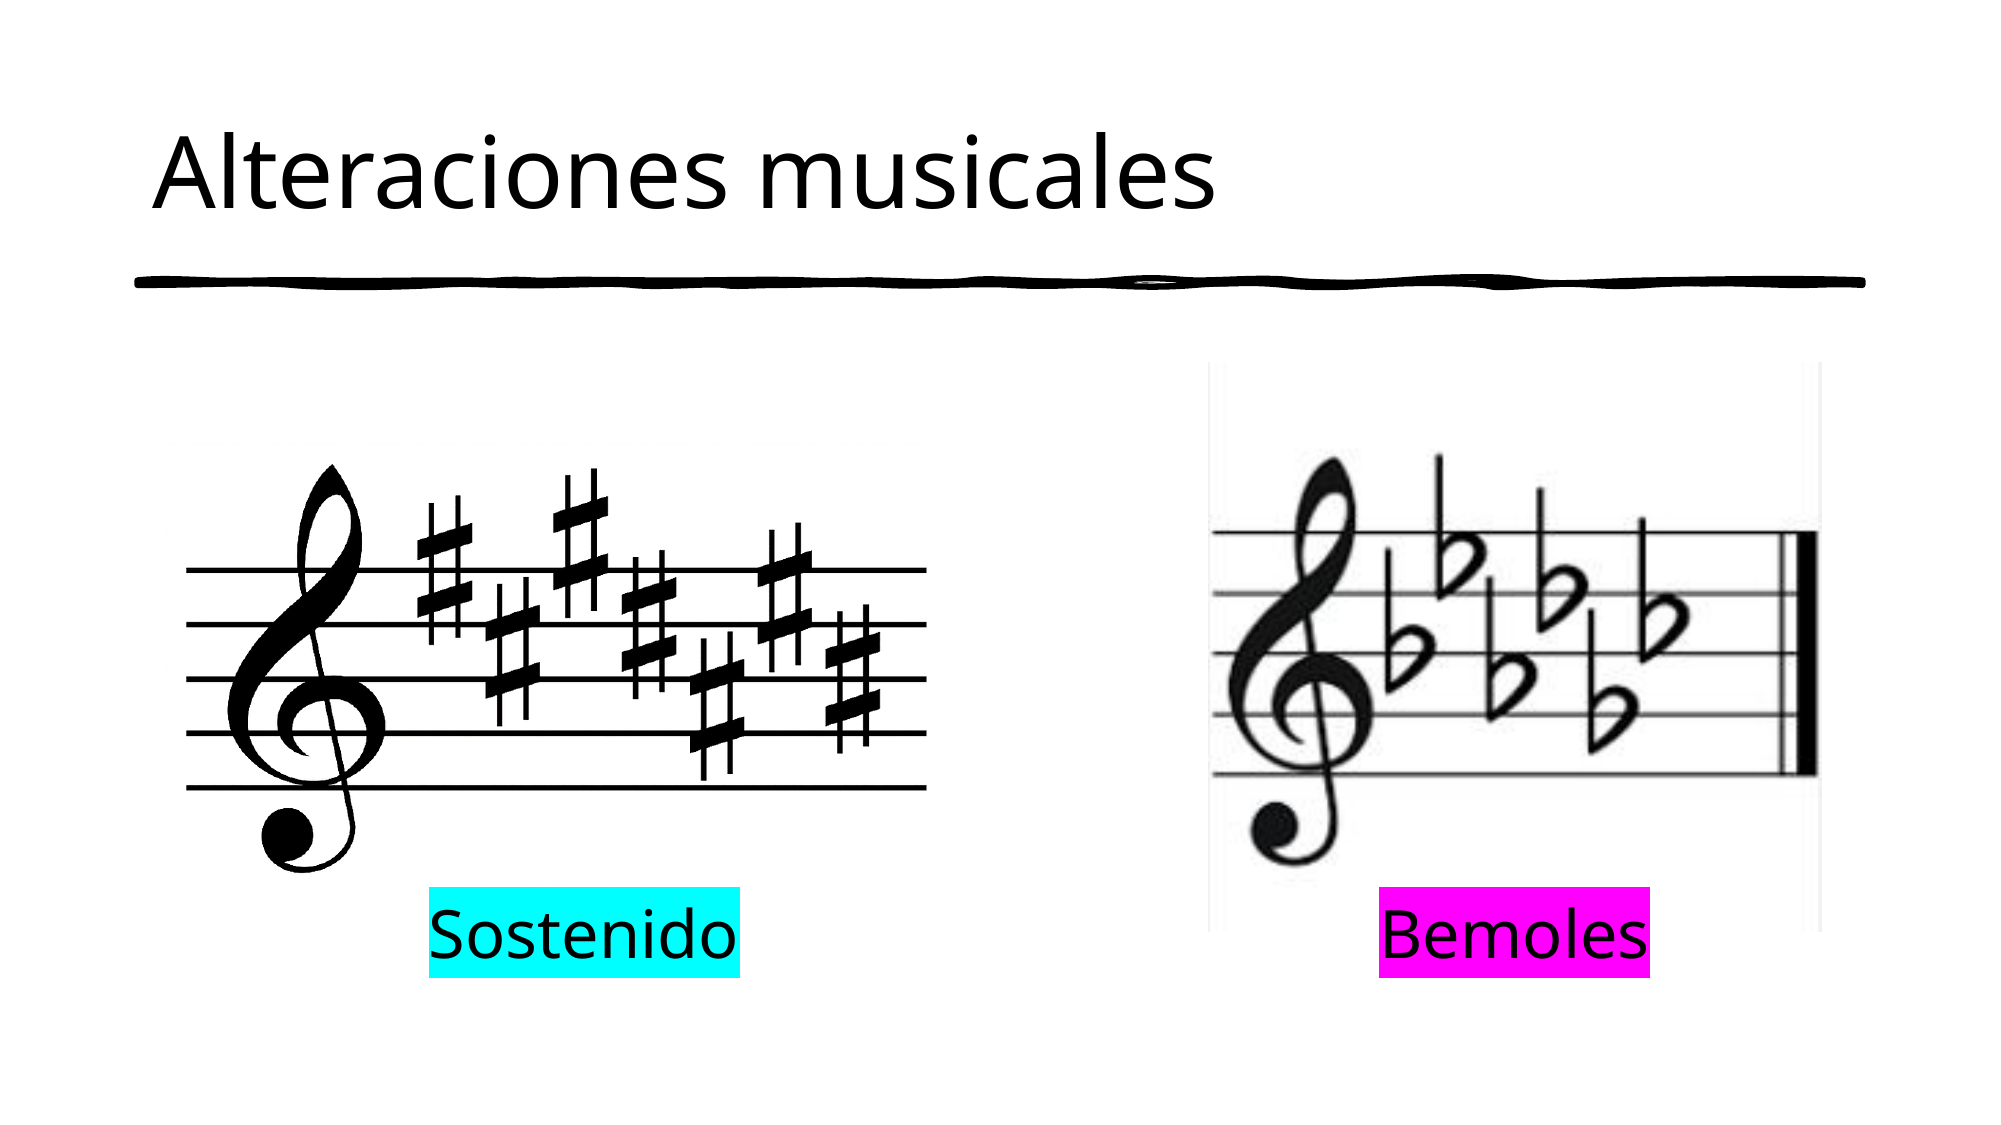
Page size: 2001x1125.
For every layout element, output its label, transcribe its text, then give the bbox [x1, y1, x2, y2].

text_box Sostenido [413, 886, 755, 979]
text_box Bemoles [1364, 932, 1666, 979]
picture [1208, 362, 1822, 932]
title Alteraciones musicales [137, 59, 1863, 278]
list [165, 443, 927, 886]
